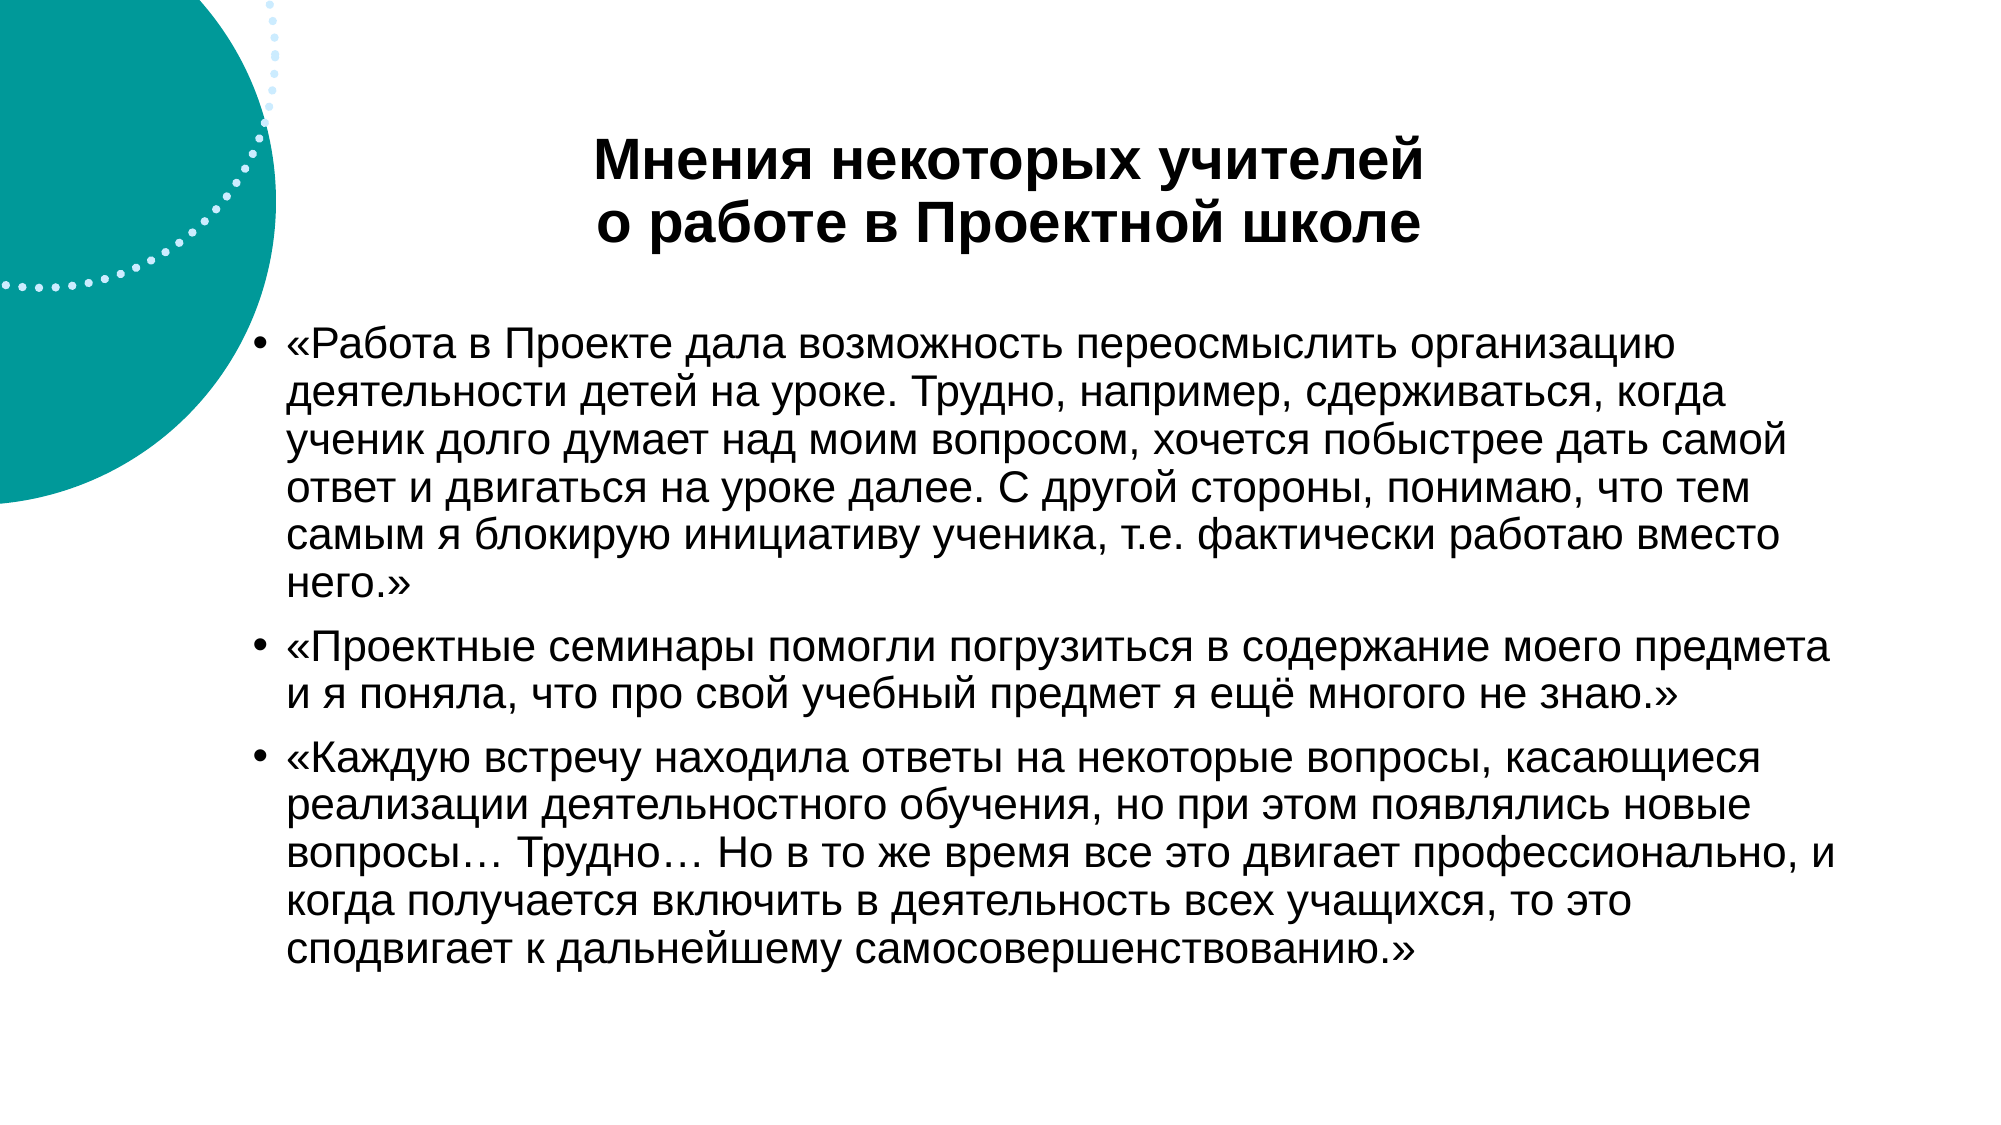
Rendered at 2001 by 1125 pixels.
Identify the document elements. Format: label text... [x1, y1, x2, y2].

text_box [0, 0, 277, 289]
title Мнения некоторых учителей о работе в Проектной школе [275, 83, 1744, 301]
text_box [0, 123, 276, 504]
list «Работа в Проекте дала возможность переосмыслить организацию деятельности детей на уроке. Трудно, например, сдерживаться, когда ученик долго думает над моим вопросом, хочется побыстрее дать самой ответ и двигаться на уроке далее. С другой стороны, понимаю, что тем самым я блокирую инициативу ученика, т.е. фактически работаю вместо него.» «Проектные семинары помогли погрузиться в содержание моего предмета и я поняла, что про свой учебный предмет я ещё многого не знаю.» «Каждую встречу находила ответы на некоторые вопросы, касающиеся реализации деятельностного обучения, но при этом появлялись новые вопросы… Трудно… Но в то же время все это двигает профессионально, и когда получается включить в деятельность всех учащихся, то это сподвигает к дальнейшему самосовершенствованию.» [237, 313, 1866, 1056]
